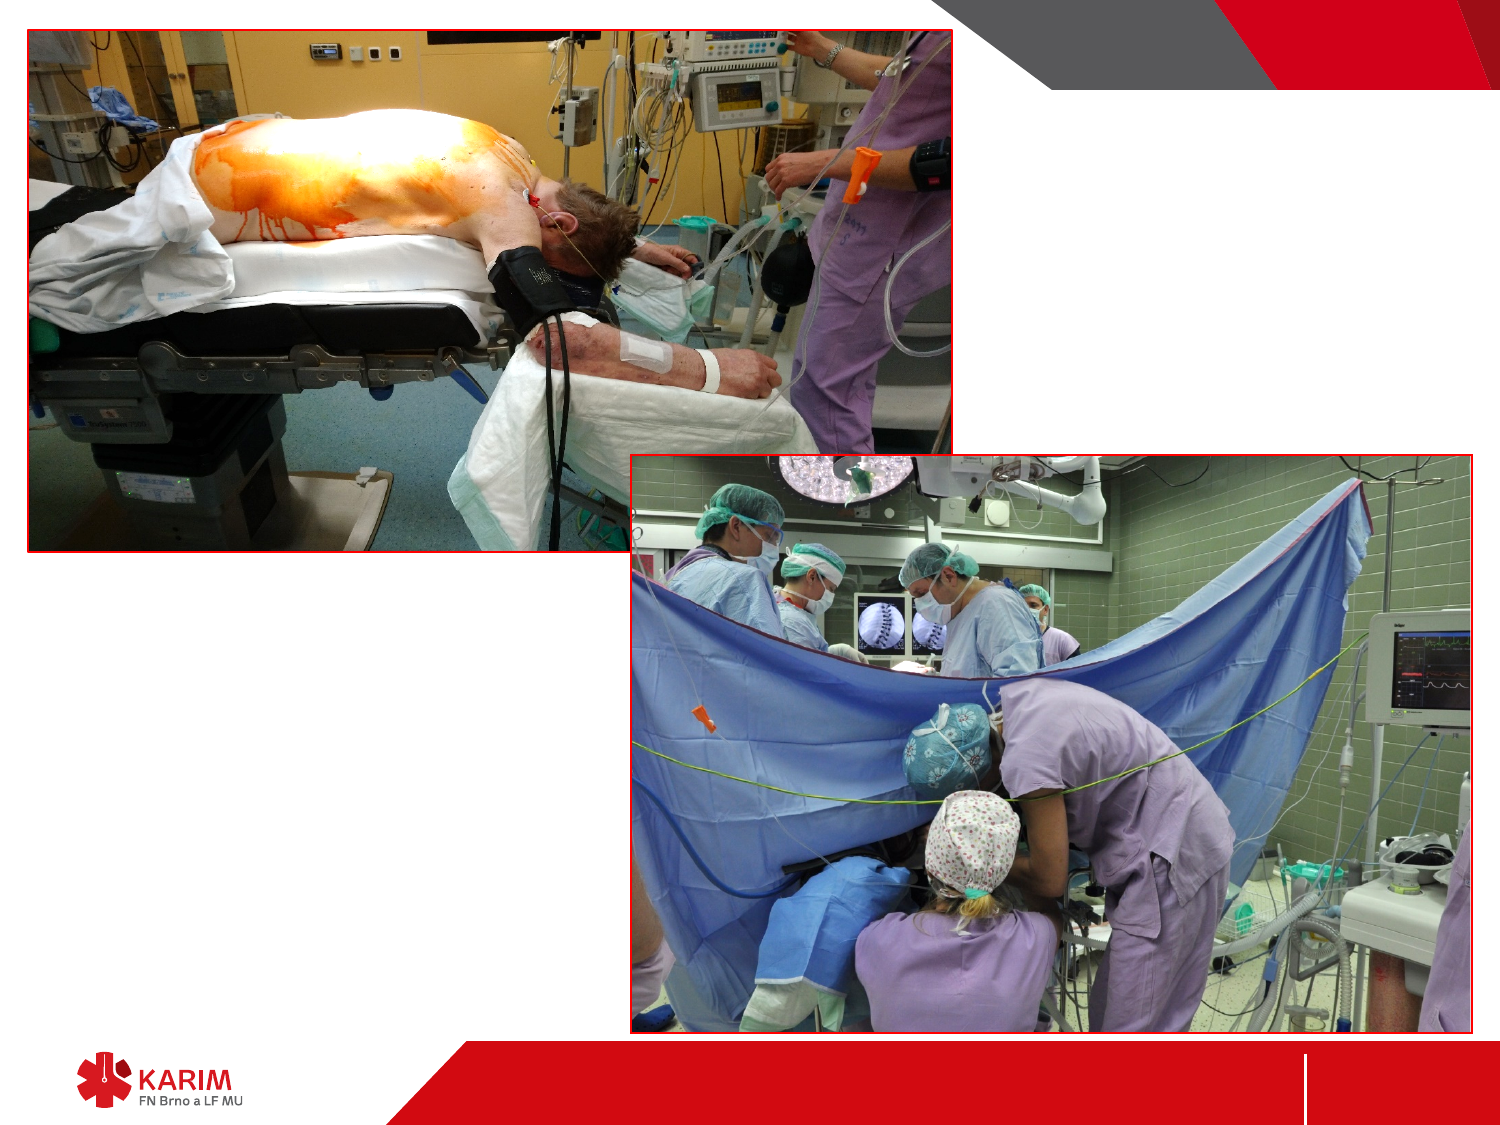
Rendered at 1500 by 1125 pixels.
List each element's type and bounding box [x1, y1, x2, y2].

picture [29, 30, 1471, 1032]
